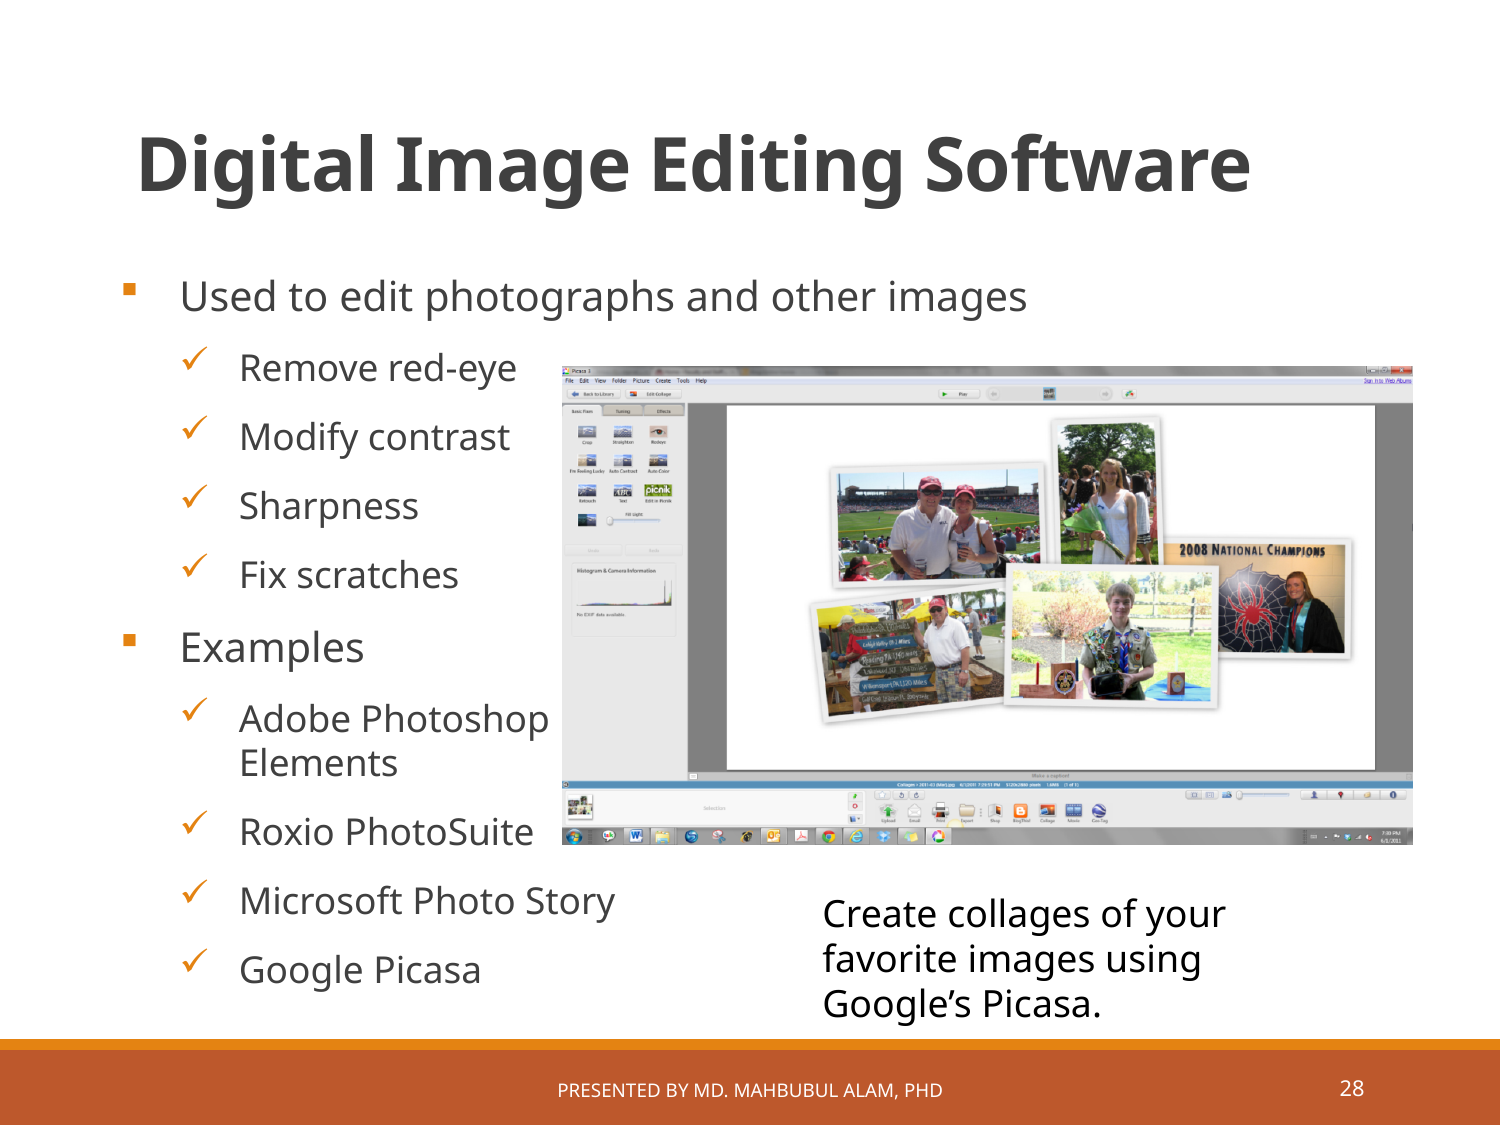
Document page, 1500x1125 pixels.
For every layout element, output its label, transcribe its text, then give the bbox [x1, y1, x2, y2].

picture [561, 365, 1413, 846]
text_box Create collages of your favorite images using Google’s Picasa. [807, 882, 1358, 1033]
list Used to edit photographs and other images Remove red-eye Modify contrast Sharpness Fix scratches Examples Adobe Photoshop Elements Roxio PhotoSuite Microsoft Photo Story Google Picasa [120, 262, 1413, 1005]
title Digital Image Editing Software [120, 104, 1358, 215]
footer Presented by Md. Mahbubul Alam, PhD [453, 1059, 1047, 1120]
slide_number 27 [1218, 1059, 1380, 1120]
